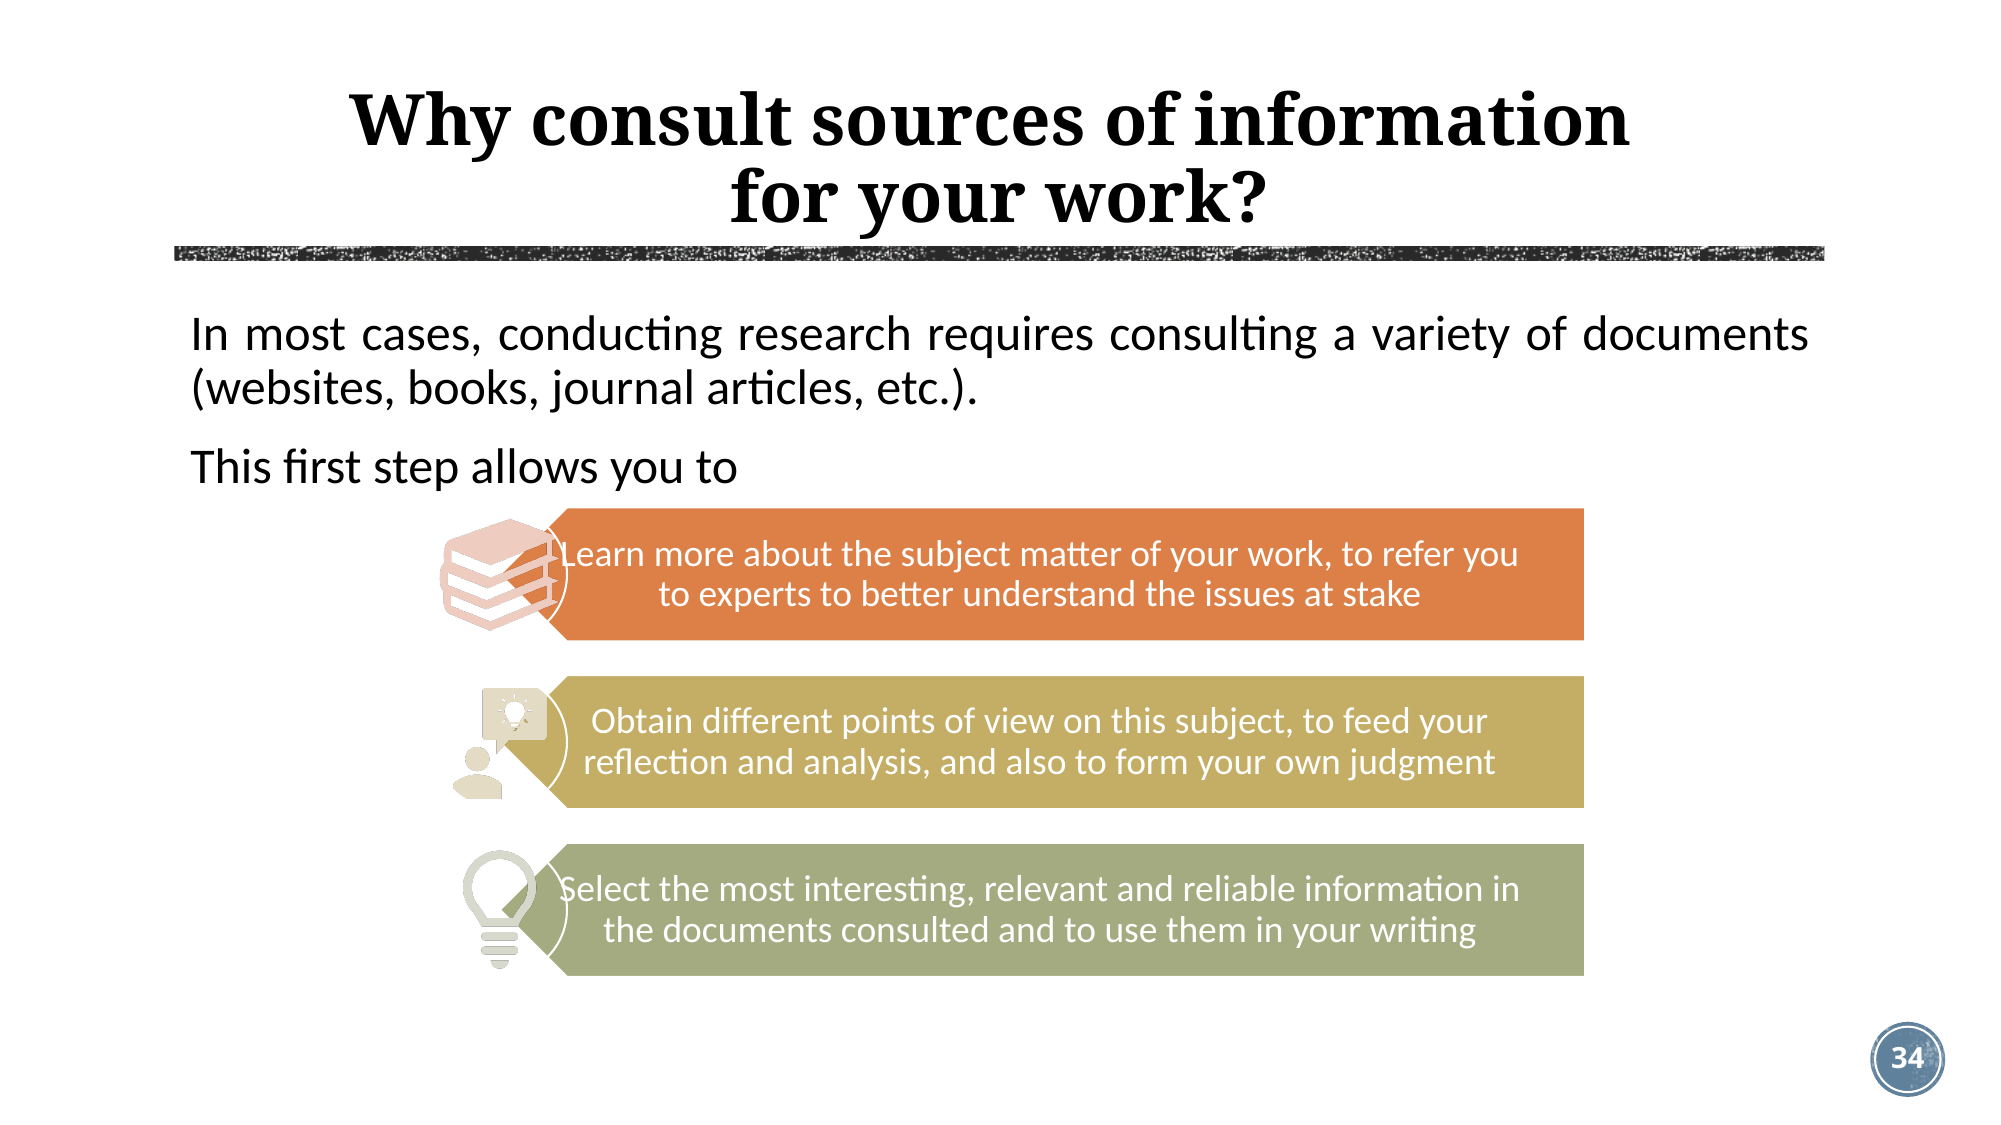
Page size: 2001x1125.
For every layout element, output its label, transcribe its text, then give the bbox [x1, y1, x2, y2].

slide_number 6 [174, 246, 1825, 261]
list In most cases, conducting research requires consulting a variety of documents (websites, books, journal articles, etc.). This first step allows you to [175, 300, 1826, 1013]
slide_number 34 [1855, 1028, 1961, 1089]
title Why consult sources of information for your work? [175, 77, 1826, 246]
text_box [193, 507, 1824, 976]
